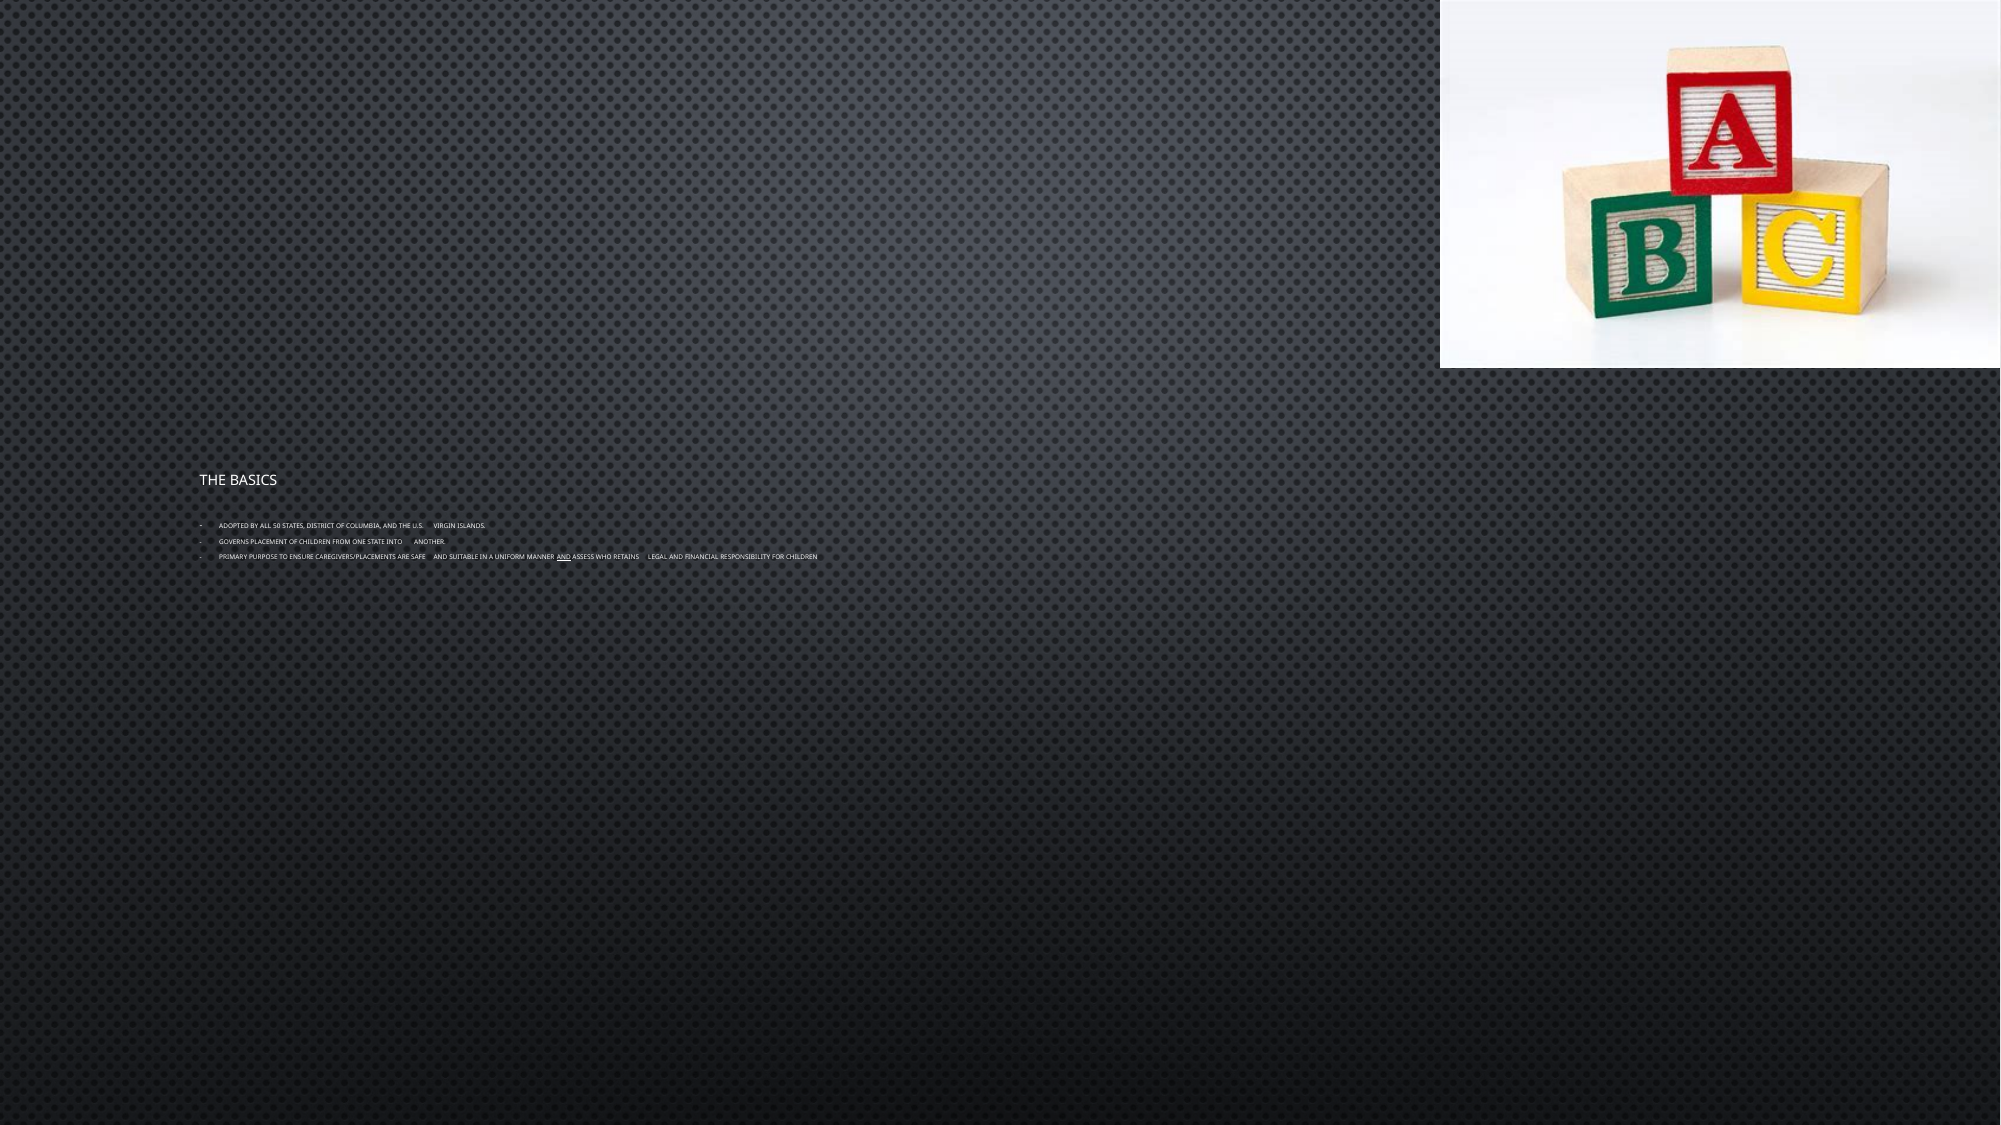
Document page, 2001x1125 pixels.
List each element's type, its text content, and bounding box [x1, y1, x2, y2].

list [1440, 0, 2000, 368]
title The Basics - adopted by all 50 states, District of Columbia, and the U.S. Virgin Islands. - Governs placement of children from one state into another. - Primary purpose to ensure caregivers/placements are safe and suitable in a uniform manner and assess who retains legal and financial responsibility for children [184, 407, 1810, 613]
